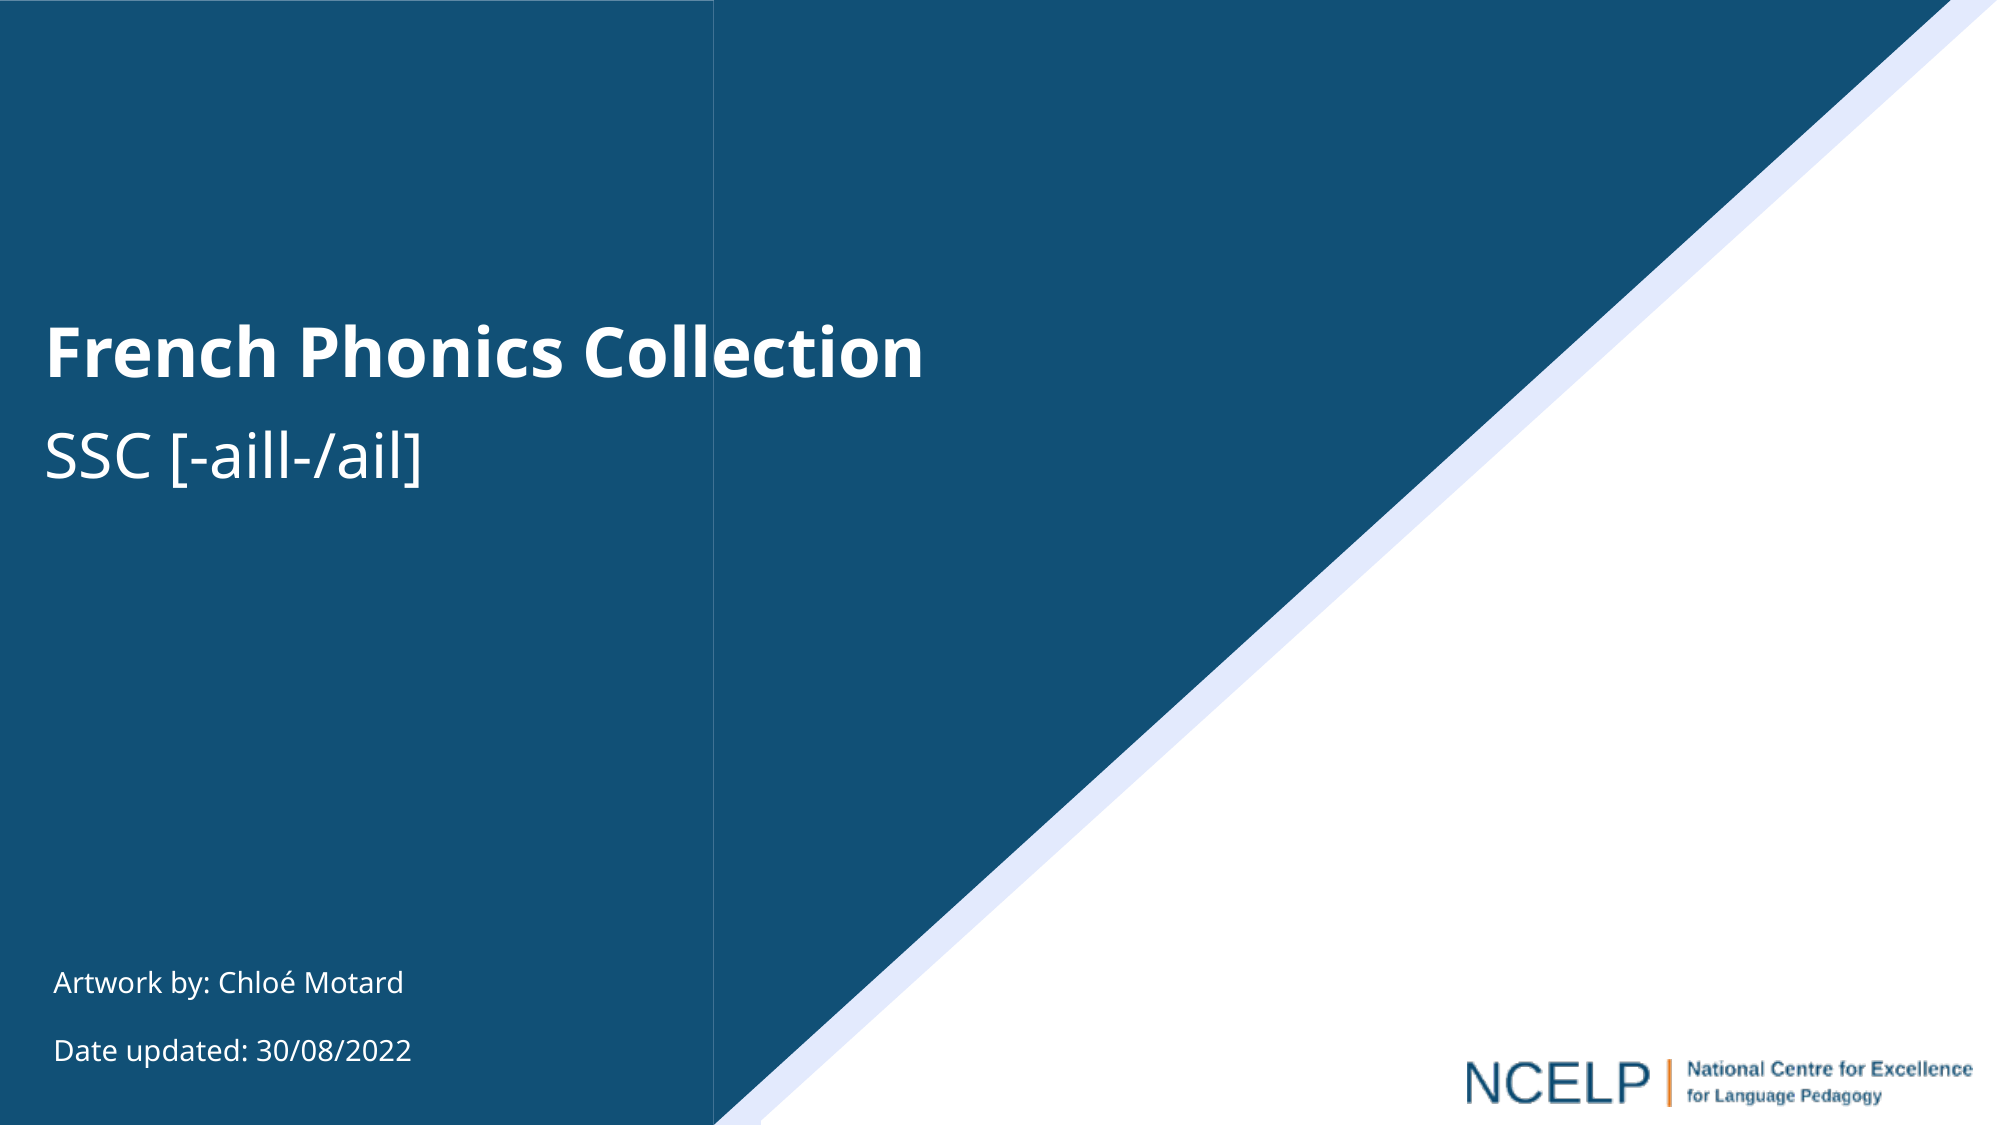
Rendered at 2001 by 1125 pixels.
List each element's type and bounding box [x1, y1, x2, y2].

text_box [0, 0, 1997, 1125]
picture [1467, 1059, 1973, 1107]
